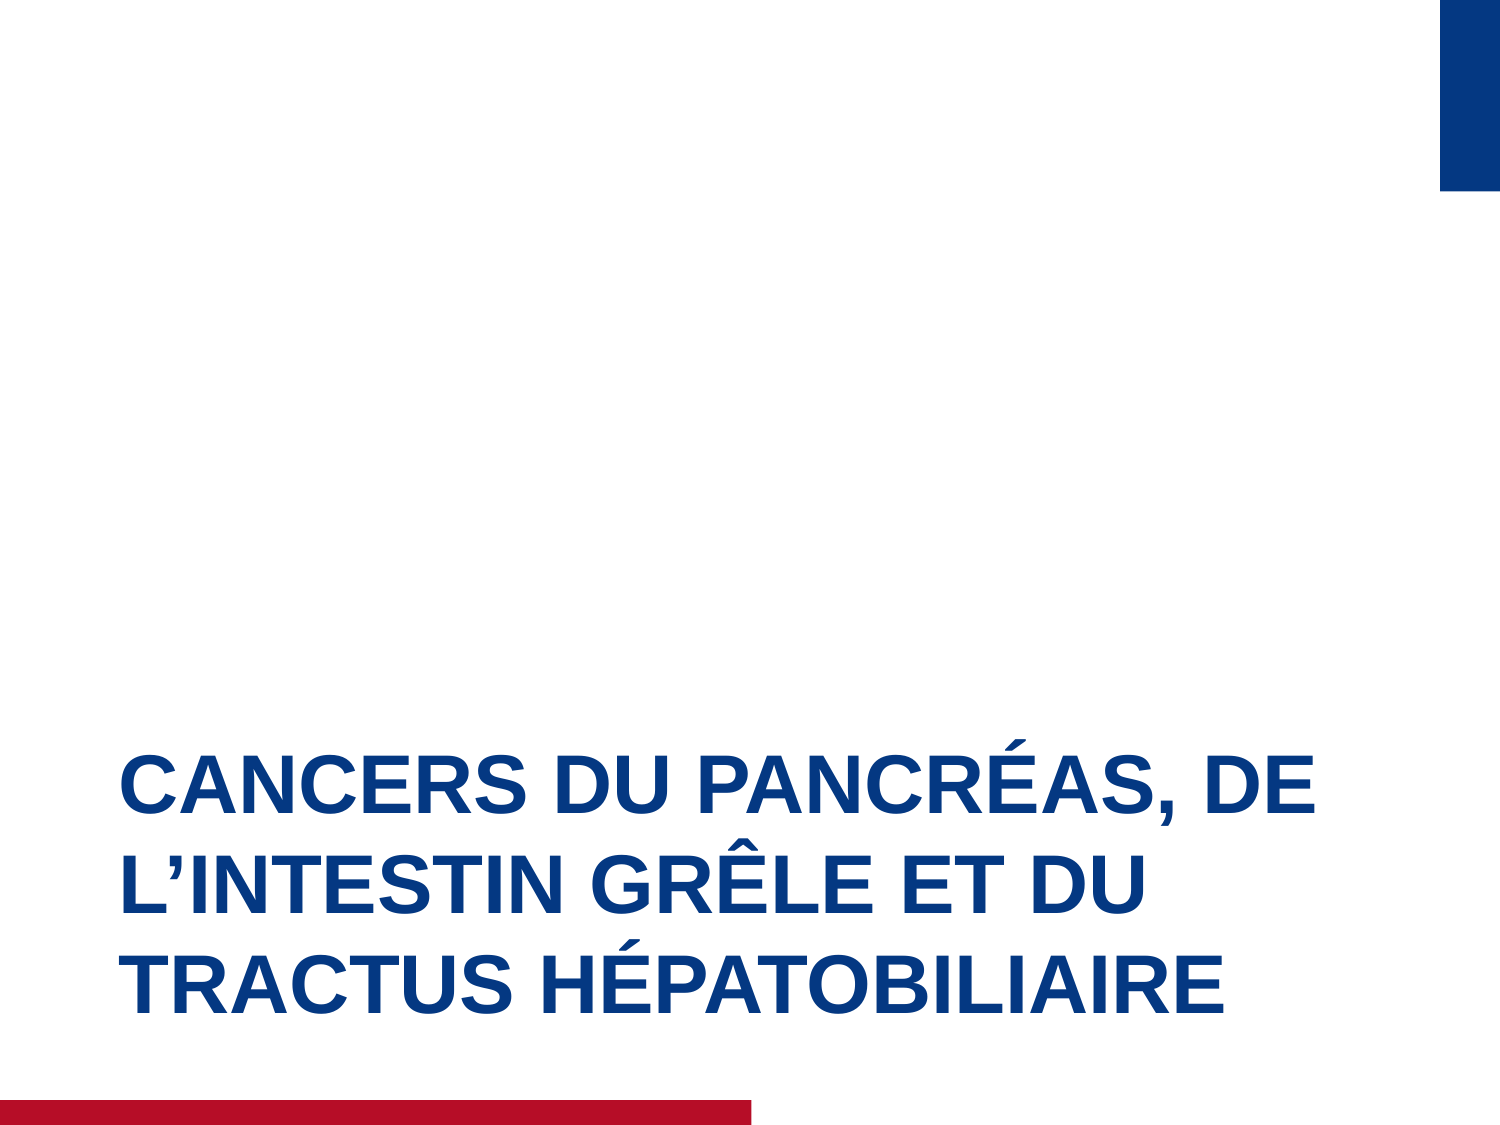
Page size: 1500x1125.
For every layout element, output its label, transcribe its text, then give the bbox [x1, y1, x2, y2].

title Cancers du pancréas, De l’intestin grêle et DU tractus hépatobiliaire [118, 722, 1394, 947]
